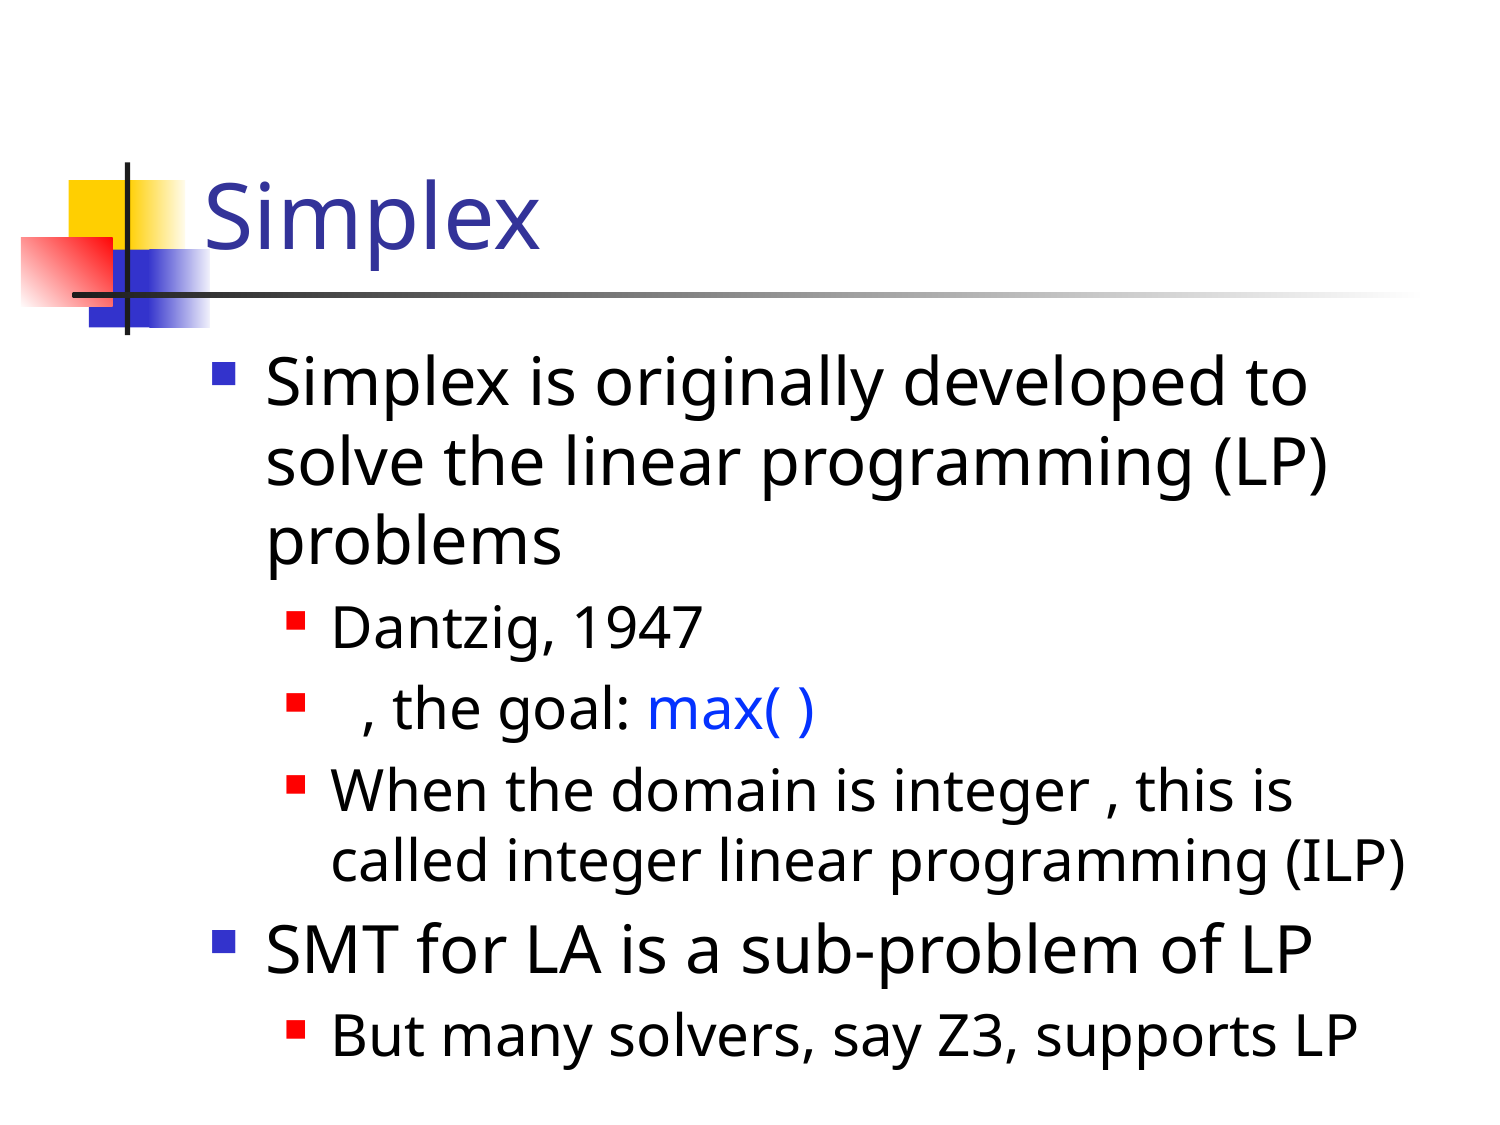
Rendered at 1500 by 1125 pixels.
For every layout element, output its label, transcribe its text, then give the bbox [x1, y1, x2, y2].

title Simplex [188, 35, 1468, 275]
